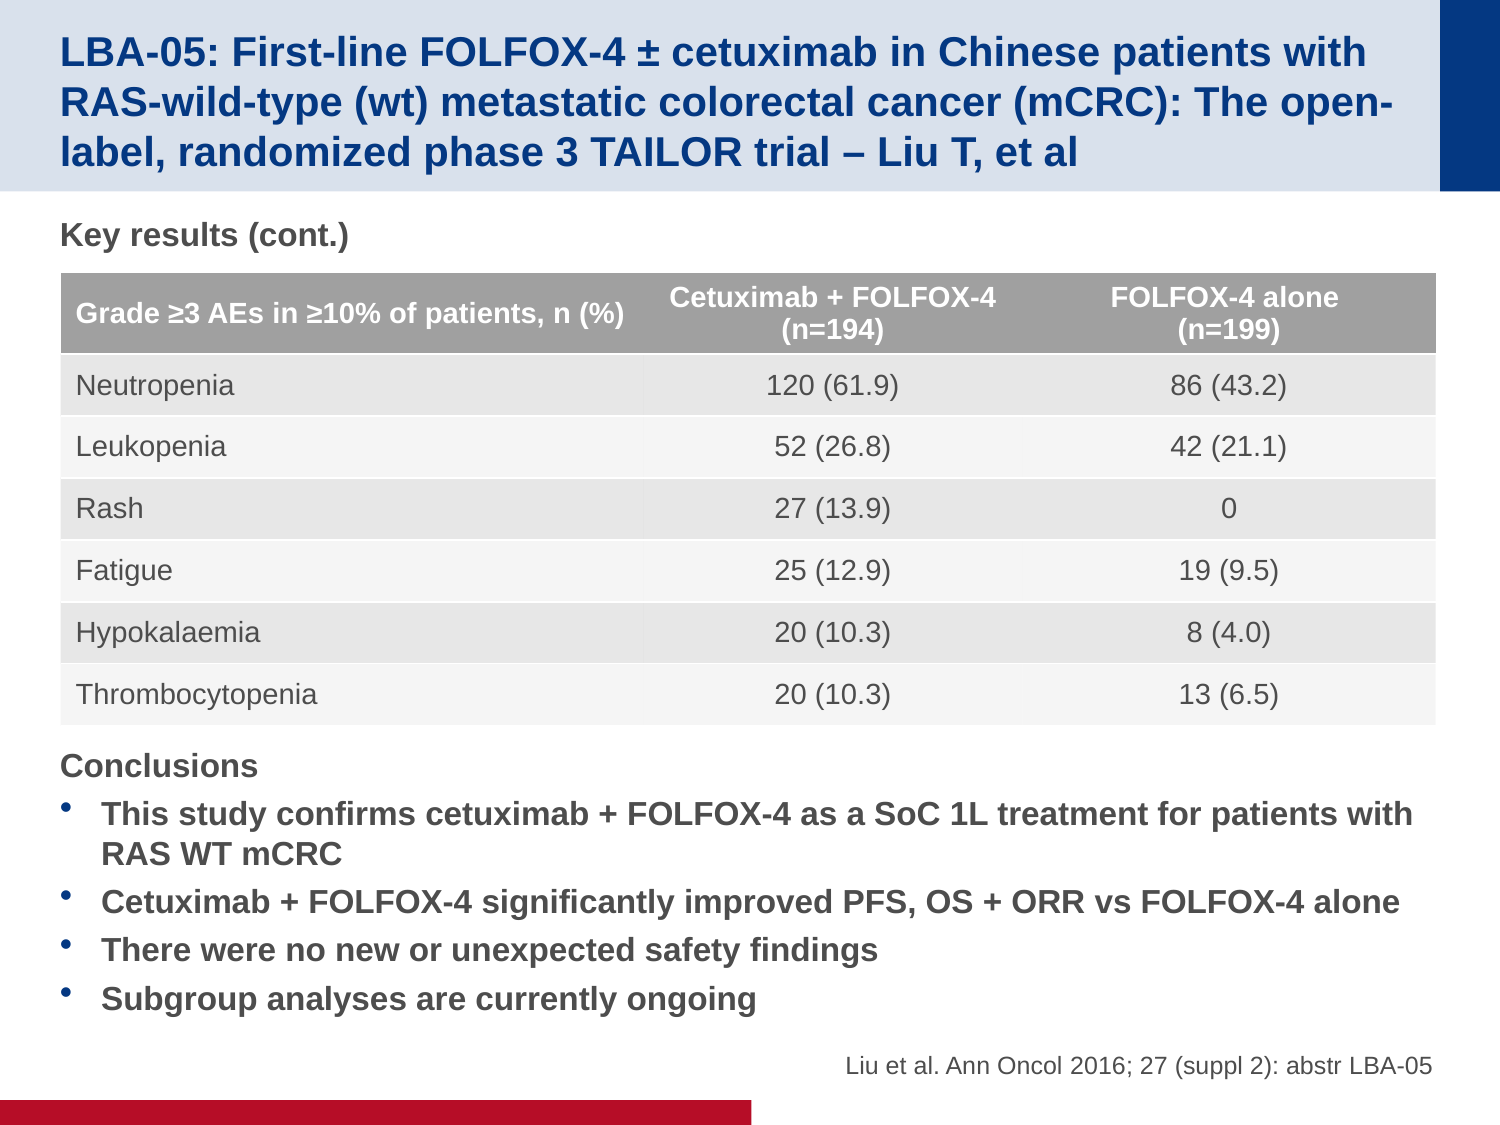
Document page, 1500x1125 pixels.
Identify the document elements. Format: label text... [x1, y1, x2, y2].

title LBA-05: First-line FOLFOX-4 ± cetuximab in Chinese patients with RAS-wild-type (wt) metastatic colorectal cancer (mCRC): The open-label, randomized phase 3 TAILOR trial – Liu T, et al [59, 29, 1412, 162]
table_cell 0 [1023, 479, 1436, 539]
table_cell 27 (13.9) [643, 479, 1023, 539]
table_cell Thrombocytopenia [61, 664, 643, 725]
table_cell Hypokalaemia [61, 603, 643, 663]
table_cell Rash [61, 479, 643, 539]
list Key results (cont.) Conclusions This study confirms cetuximab + FOLFOX-4 as a SoC 1L treatment for patients with RAS WT mCRC Cetuximab + FOLFOX-4 significantly improved PFS, OS + ORR vs FOLFOX-4 alone There were no new or unexpected safety findings Subgroup analyses are currently ongoing [59, 205, 1441, 985]
table_cell 42 (21.1) [1023, 417, 1436, 477]
list Liu et al. Ann Oncol 2016; 27 (suppl 2): abstr LBA-05 [762, 999, 1441, 1080]
table_cell Neutropenia [61, 355, 643, 415]
table_cell 20 (10.3) [643, 603, 1023, 663]
table_cell Leukopenia [61, 417, 643, 477]
table_header Grade ≥3 AEs in ≥10% of patients, n (%) [61, 273, 643, 353]
table_cell Fatigue [61, 541, 643, 601]
table_cell 120 (61.9) [643, 355, 1023, 415]
table_cell 86 (43.2) [1023, 355, 1436, 415]
table_cell 8 (4.0) [1023, 603, 1436, 663]
table_header FOLFOX-4 alone (n=199) [1023, 273, 1436, 353]
table_cell 20 (10.3) [643, 664, 1023, 725]
table_cell 19 (9.5) [1023, 541, 1436, 601]
table_cell 52 (26.8) [643, 417, 1023, 477]
table_header Cetuximab + FOLFOX-4 (n=194) [643, 273, 1023, 353]
table_cell 25 (12.9) [643, 541, 1023, 601]
table_cell 13 (6.5) [1023, 664, 1436, 725]
